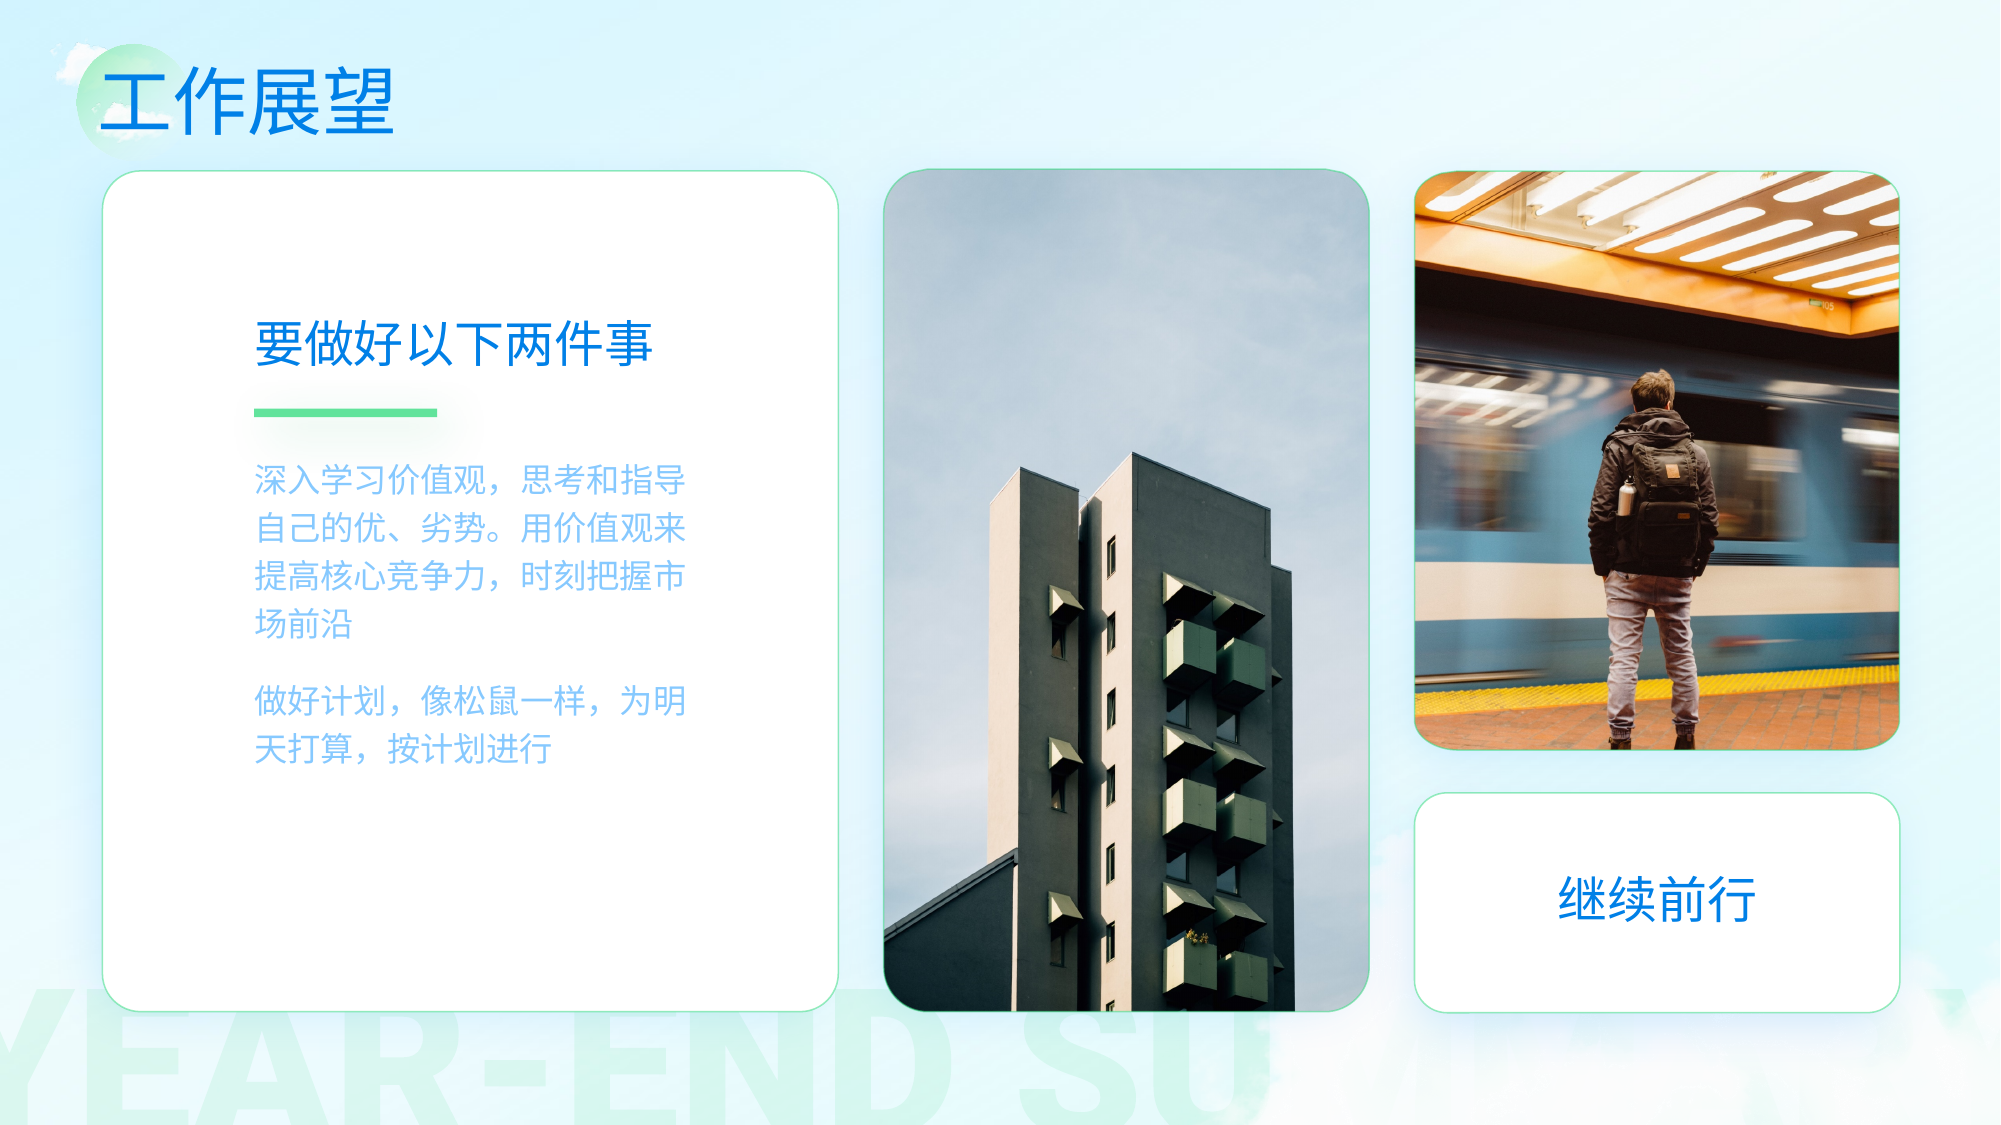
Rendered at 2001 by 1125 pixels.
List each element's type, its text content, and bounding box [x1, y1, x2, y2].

picture [0, 0, 2000, 1125]
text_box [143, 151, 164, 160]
list 工作展望 [97, 59, 1900, 151]
text_box 继续前行 [1441, 875, 1874, 931]
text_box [254, 319, 687, 767]
text_box [1413, 791, 1901, 1014]
text_box [101, 169, 840, 1013]
table_header 合规系统 [129, 151, 149, 161]
table_header 运行机制 [126, 151, 139, 161]
